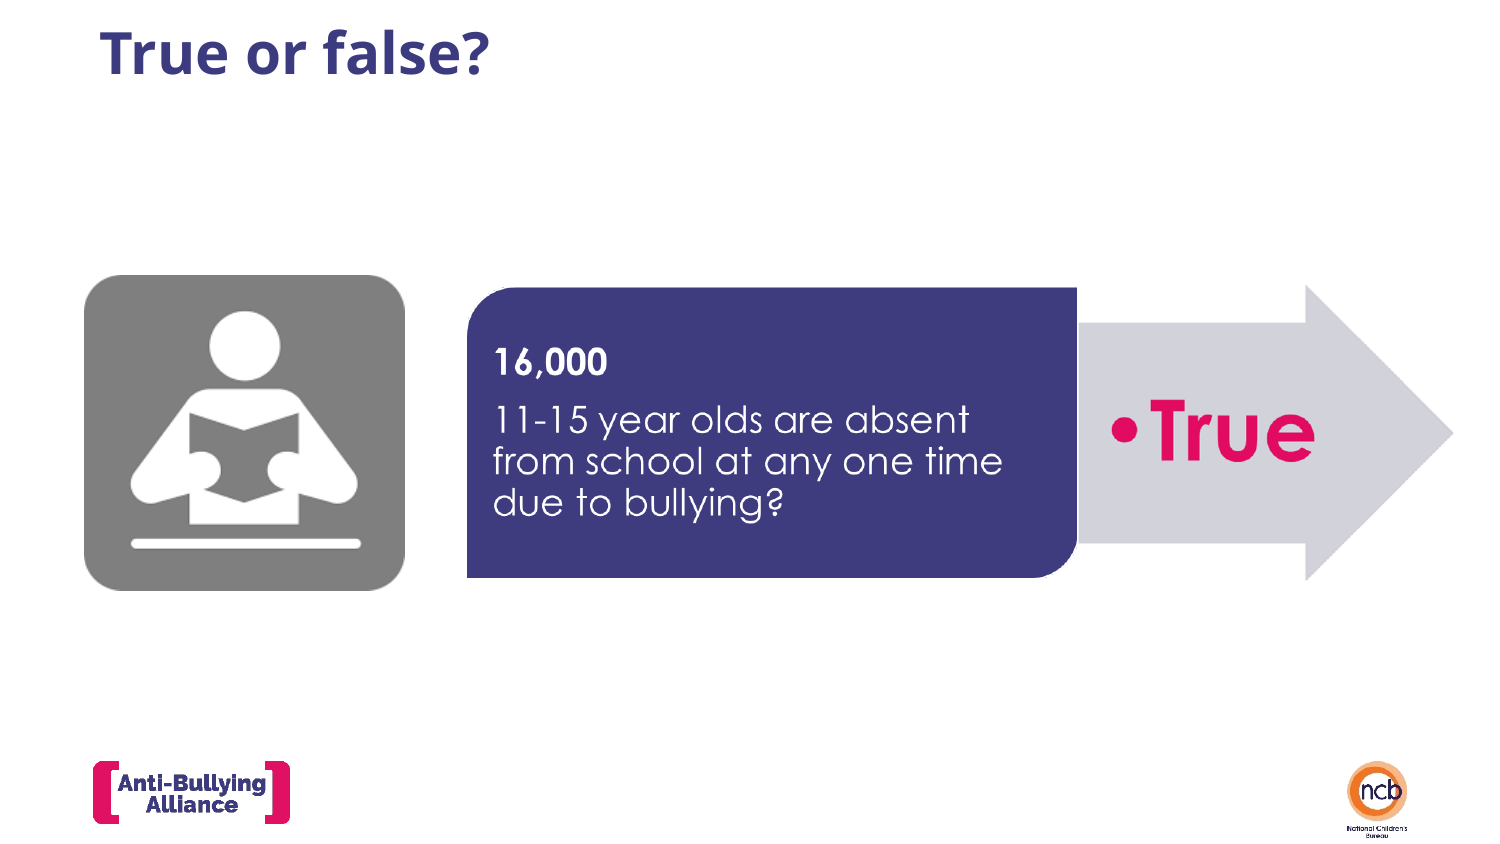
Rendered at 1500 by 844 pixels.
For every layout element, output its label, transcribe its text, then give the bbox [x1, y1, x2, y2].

picture [1078, 284, 1454, 581]
picture [93, 761, 290, 824]
picture [465, 284, 1077, 581]
picture [1347, 761, 1407, 838]
title True or false? [88, 0, 1412, 111]
picture [84, 275, 405, 591]
